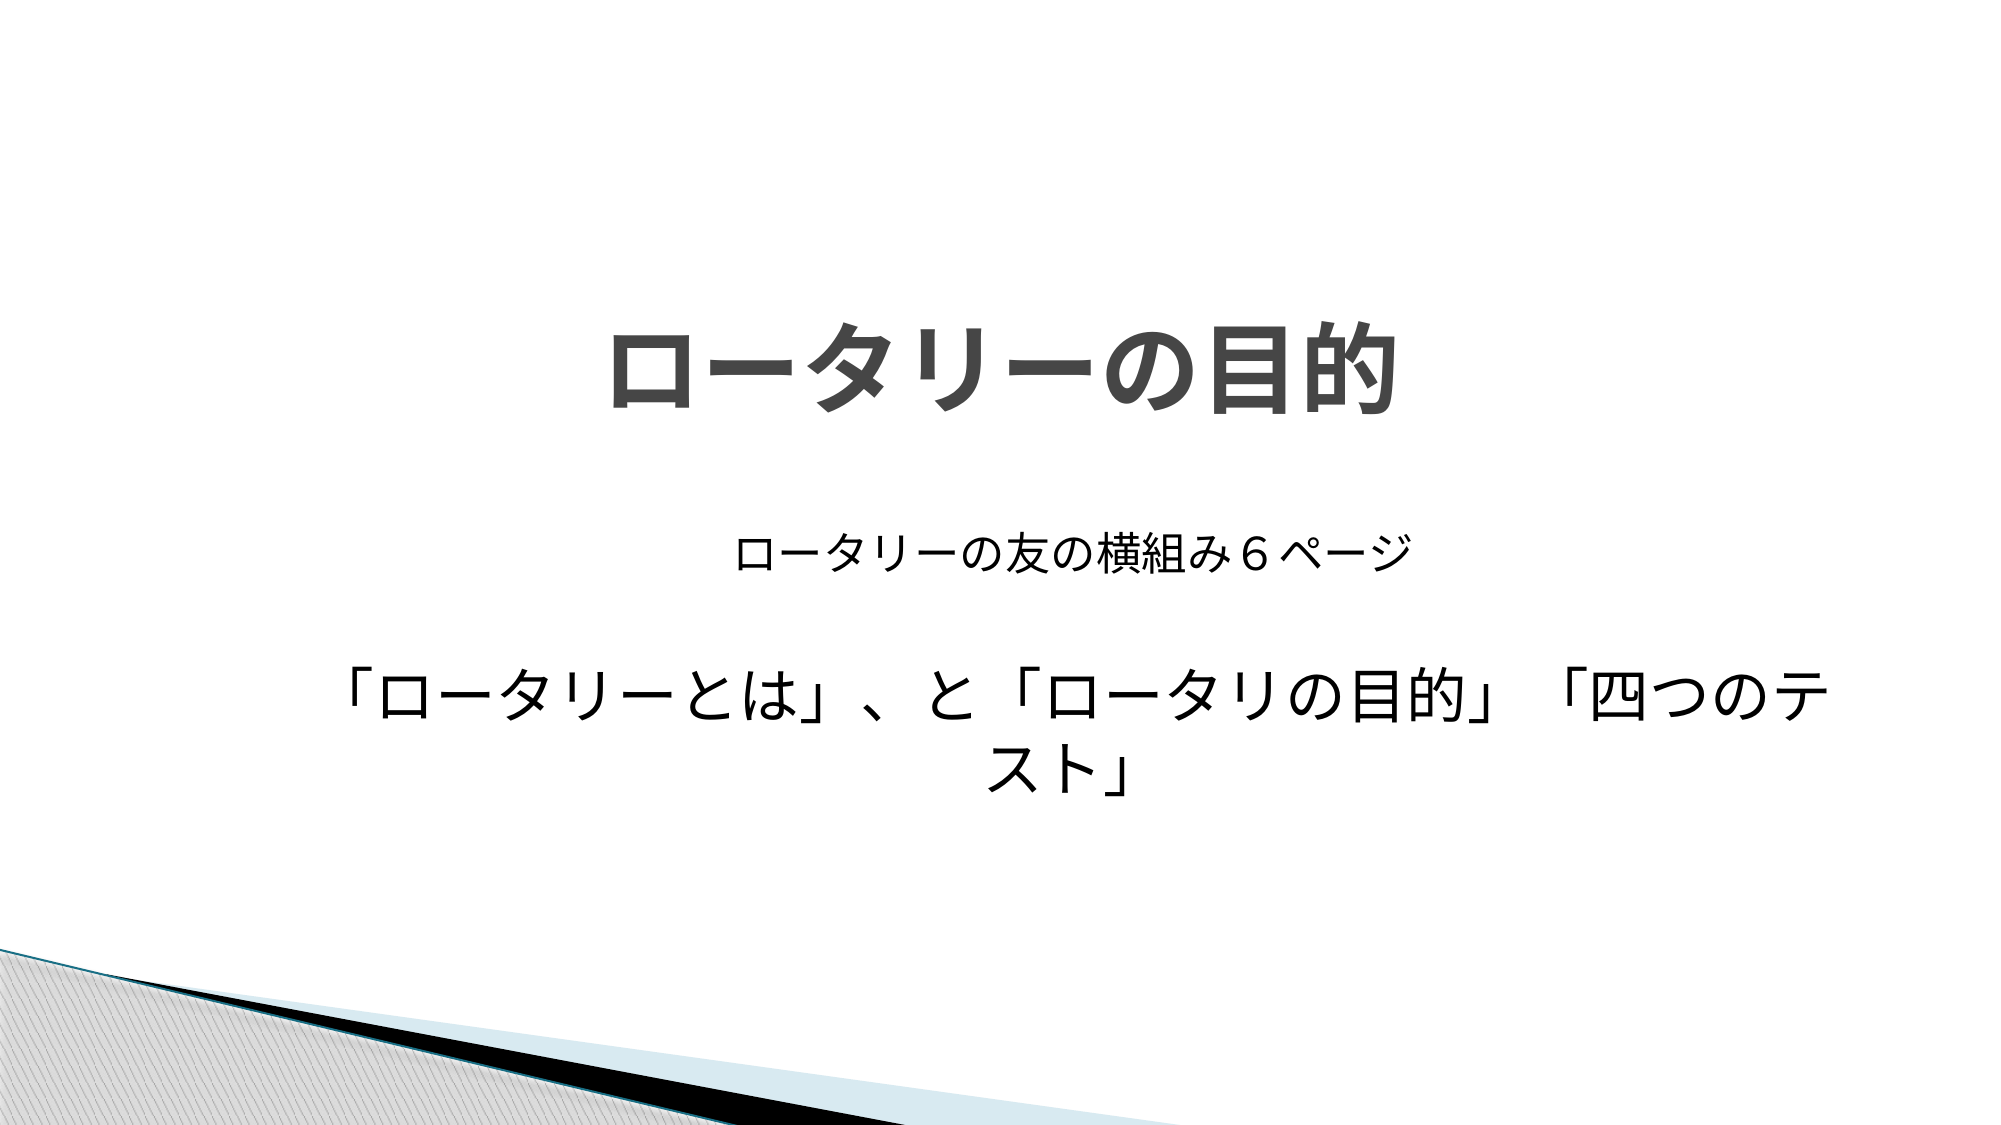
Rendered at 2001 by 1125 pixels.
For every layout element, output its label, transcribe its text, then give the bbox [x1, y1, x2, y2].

list ロータリーの友の横組み６ページ 「ロータリーとは」、と「ロータリの目的」「四つのテスト」 [279, 517, 1851, 814]
title ロータリーの目的 [325, 272, 1676, 460]
